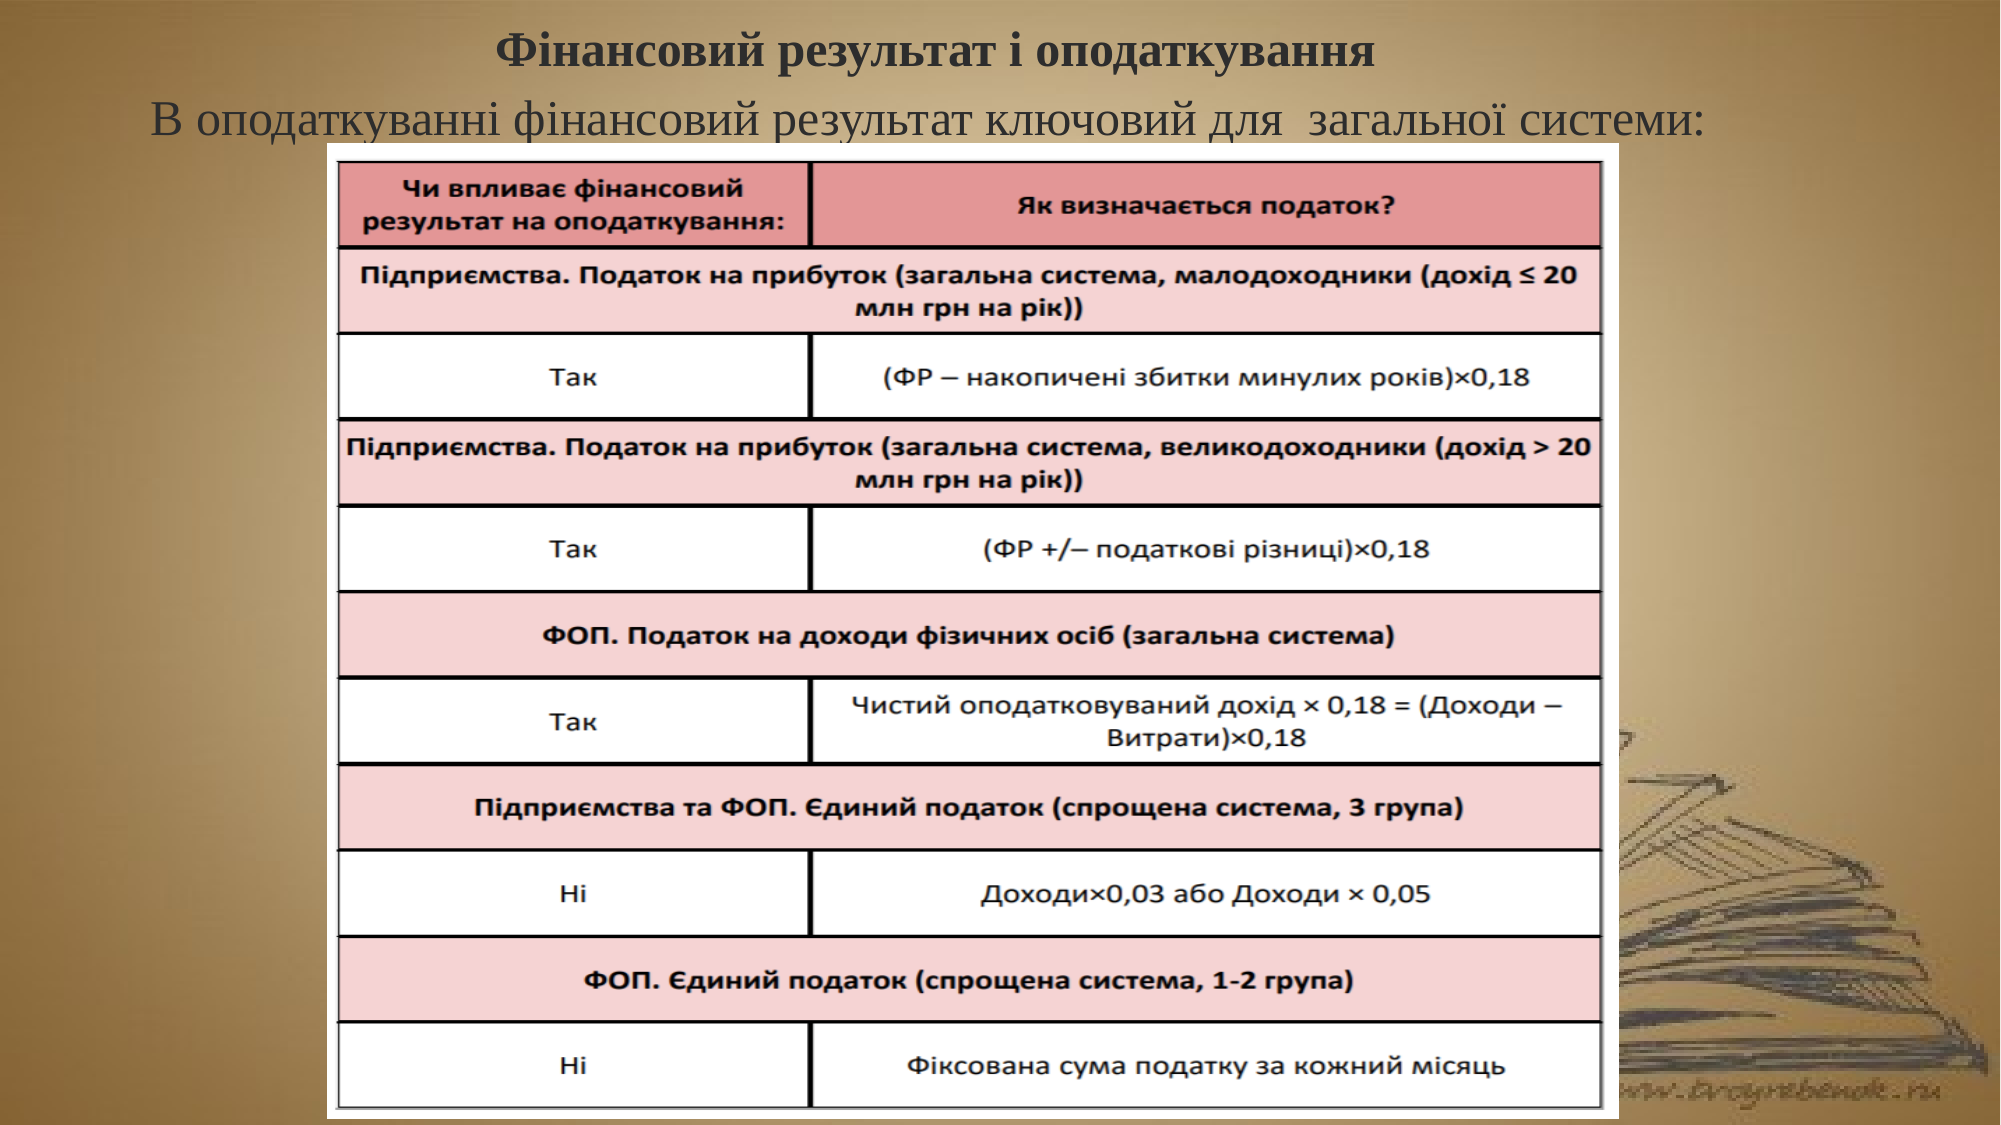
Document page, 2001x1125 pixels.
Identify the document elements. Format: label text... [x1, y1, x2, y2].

picture [0, 0, 2001, 1125]
text_box Фінансовий результат і оподаткування В оподаткуванні фінансовий результат ключовий для загальної системи: [32, 0, 1827, 153]
